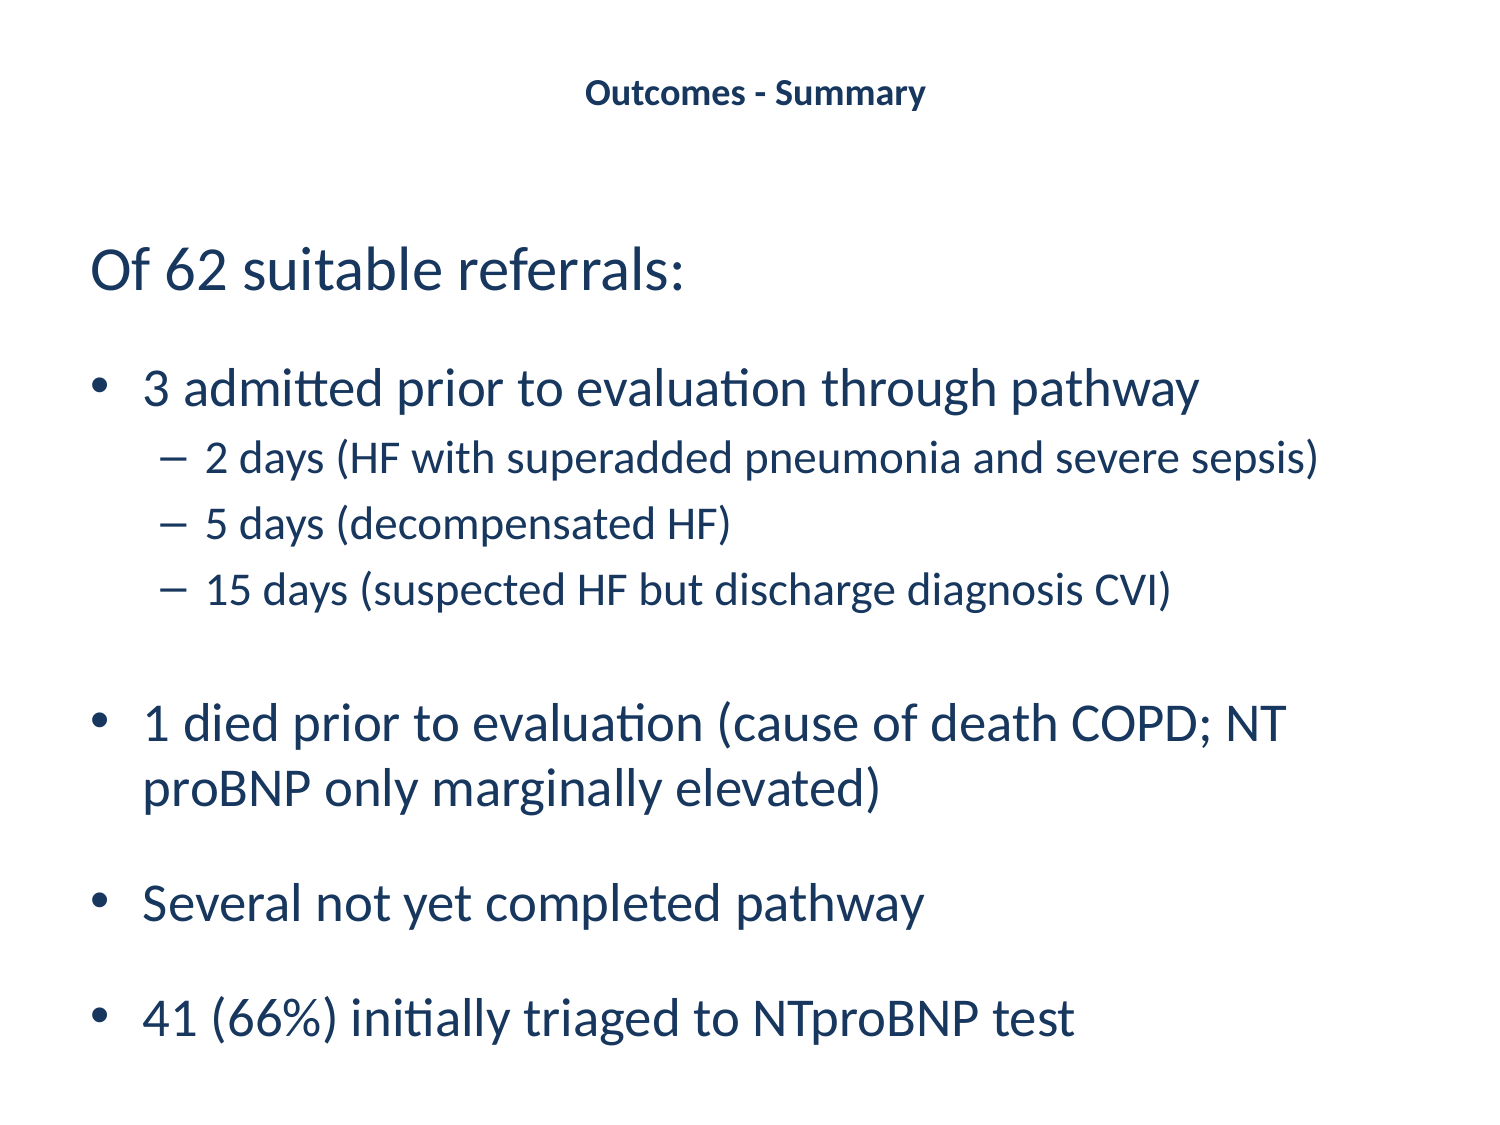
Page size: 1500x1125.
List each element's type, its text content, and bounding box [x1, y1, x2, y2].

list Of 62 suitable referrals: 3 admitted prior to evaluation through pathway 2 days (HF with superadded pneumonia and severe sepsis) 5 days (decompensated HF) 15 days (suspected HF but discharge diagnosis CVI) 1 died prior to evaluation (cause of death COPD; NT proBNP only marginally elevated) Several not yet completed pathway 41 (66%) initially triaged to NTproBNP test [75, 219, 1436, 1059]
title Outcomes - Summary [53, 7, 1459, 173]
